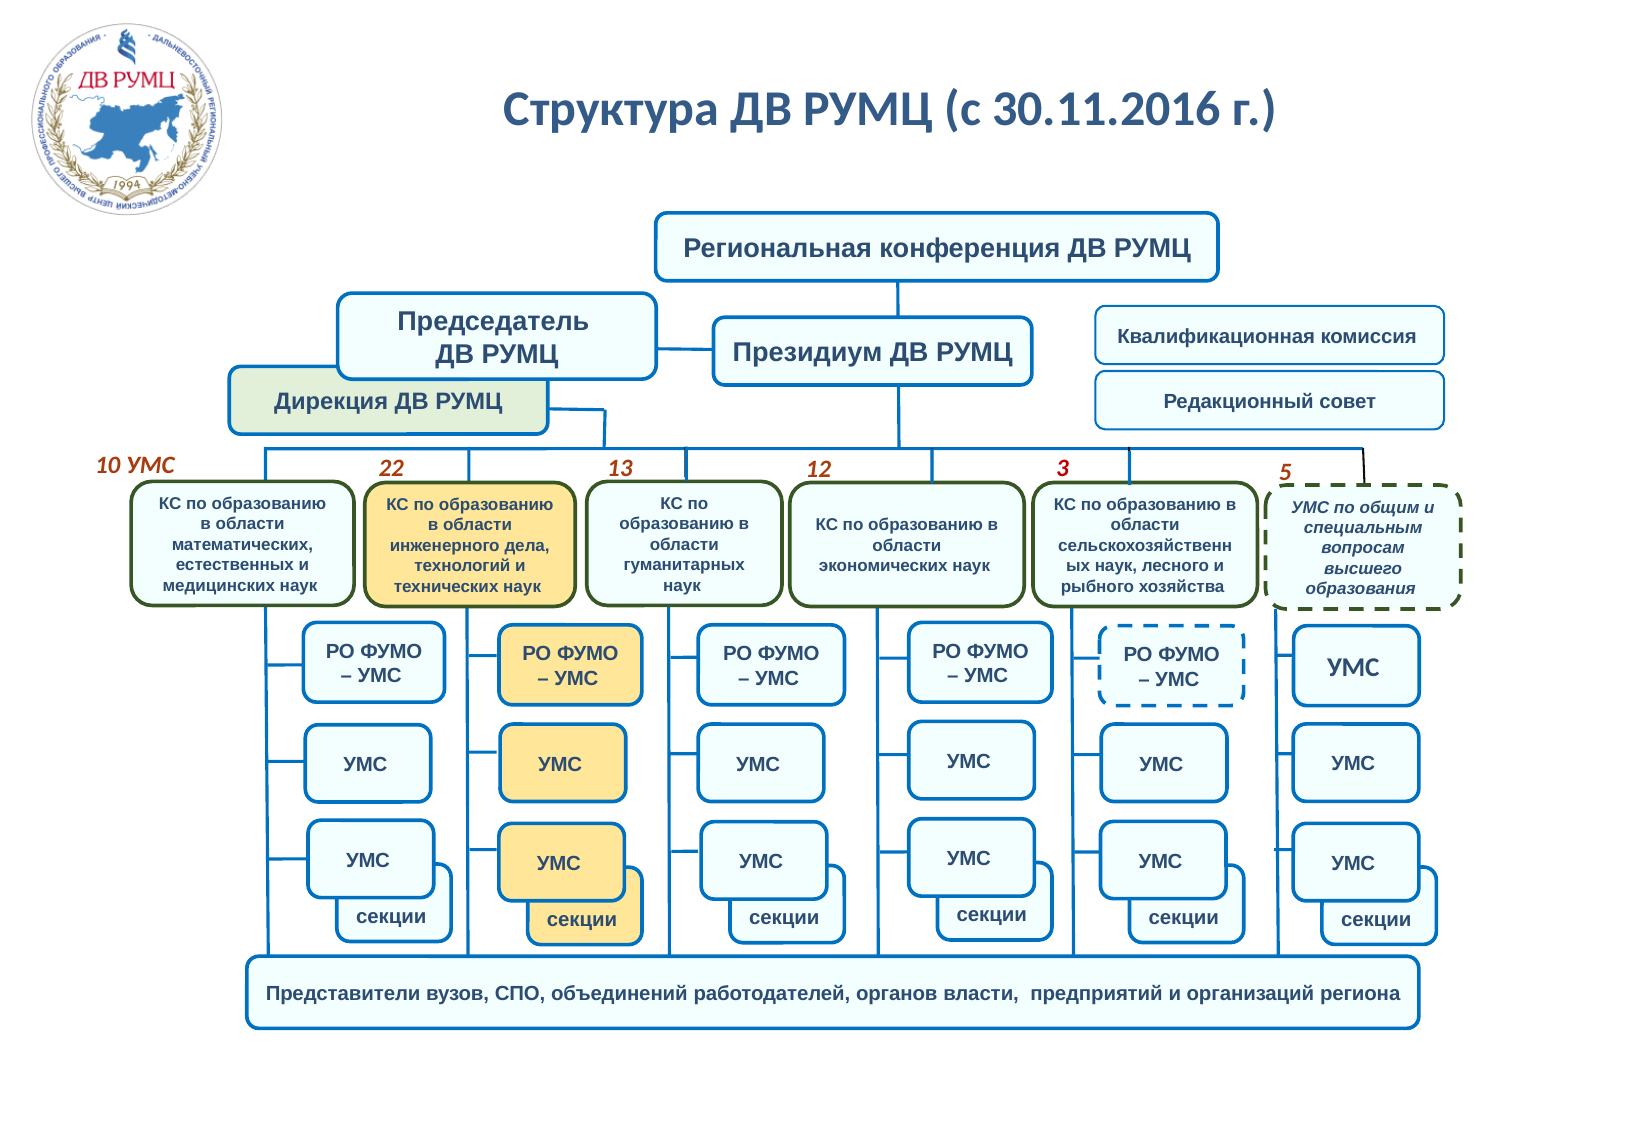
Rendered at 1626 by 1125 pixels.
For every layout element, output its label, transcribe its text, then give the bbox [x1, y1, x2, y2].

text_box Председатель ДВ РУМЦ [336, 292, 658, 381]
text_box УМС [1292, 624, 1421, 707]
text_box КС по образованию в области математических, естественных и медицинских наук [130, 480, 356, 607]
text_box секции [728, 864, 846, 944]
text_box РО ФУМО – УМС [497, 623, 643, 706]
text_box УМС [907, 720, 1036, 800]
text_box секции [936, 861, 1053, 942]
text_box УМС [1292, 722, 1420, 803]
text_box 12 [778, 449, 859, 493]
text_box РО ФУМО – УМС [1098, 624, 1245, 707]
text_box Представители вузов, СПО, объединений работодателей, органов власти, предприятий и организаций региона [245, 955, 1420, 1030]
text_box секции [1320, 865, 1438, 946]
picture [29, 21, 224, 217]
text_box 3 [1022, 449, 1103, 491]
text_box РО ФУМО – УМС [907, 621, 1054, 704]
text_box Президиум ДВ РУМЦ [712, 316, 1033, 387]
text_box секции [526, 866, 644, 946]
text_box УМС [697, 723, 825, 803]
text_box УМС [497, 822, 626, 902]
text_box УМС [306, 819, 435, 899]
text_box 10 УМС [76, 443, 194, 489]
text_box Редакционный совет [1094, 369, 1446, 431]
text_box Дирекция ДВ РУМЦ [228, 365, 549, 436]
text_box КС по образованию в области сельскохозяйственных наук, лесного и рыбного хозяйства [1031, 481, 1259, 608]
text_box секции [335, 862, 453, 943]
text_box УМС [1100, 723, 1228, 803]
text_box КС по образованию в области гуманитарных наук [585, 480, 784, 607]
text_box Региональная конференция ДВ РУМЦ [654, 211, 1220, 282]
text_box секции [1128, 864, 1245, 944]
text_box УМС [499, 723, 627, 803]
text_box УМС [1099, 820, 1228, 900]
text_box Квалификационная комиссия [1094, 304, 1446, 366]
text_box УМС [907, 817, 1036, 898]
text_box УМС [700, 820, 828, 901]
text_box 22 [351, 449, 432, 491]
text_box КС по образованию в области экономических наук [788, 481, 1026, 608]
text_box УМС по общим и специальным вопросам высшего образования [1264, 483, 1462, 611]
text_box 5 [1245, 449, 1326, 495]
text_box КС по образованию в области инженерного дела, технологий и технических наук [363, 481, 577, 608]
text_box РО ФУМО – УМС [302, 621, 446, 704]
text_box 13 [579, 449, 660, 491]
text_box УМС [304, 723, 432, 804]
text_box УМС [1292, 822, 1420, 902]
text_box РО ФУМО – УМС [697, 623, 846, 706]
text_box Структура ДВ РУМЦ (с 30.11.2016 г.) [303, 68, 1478, 143]
